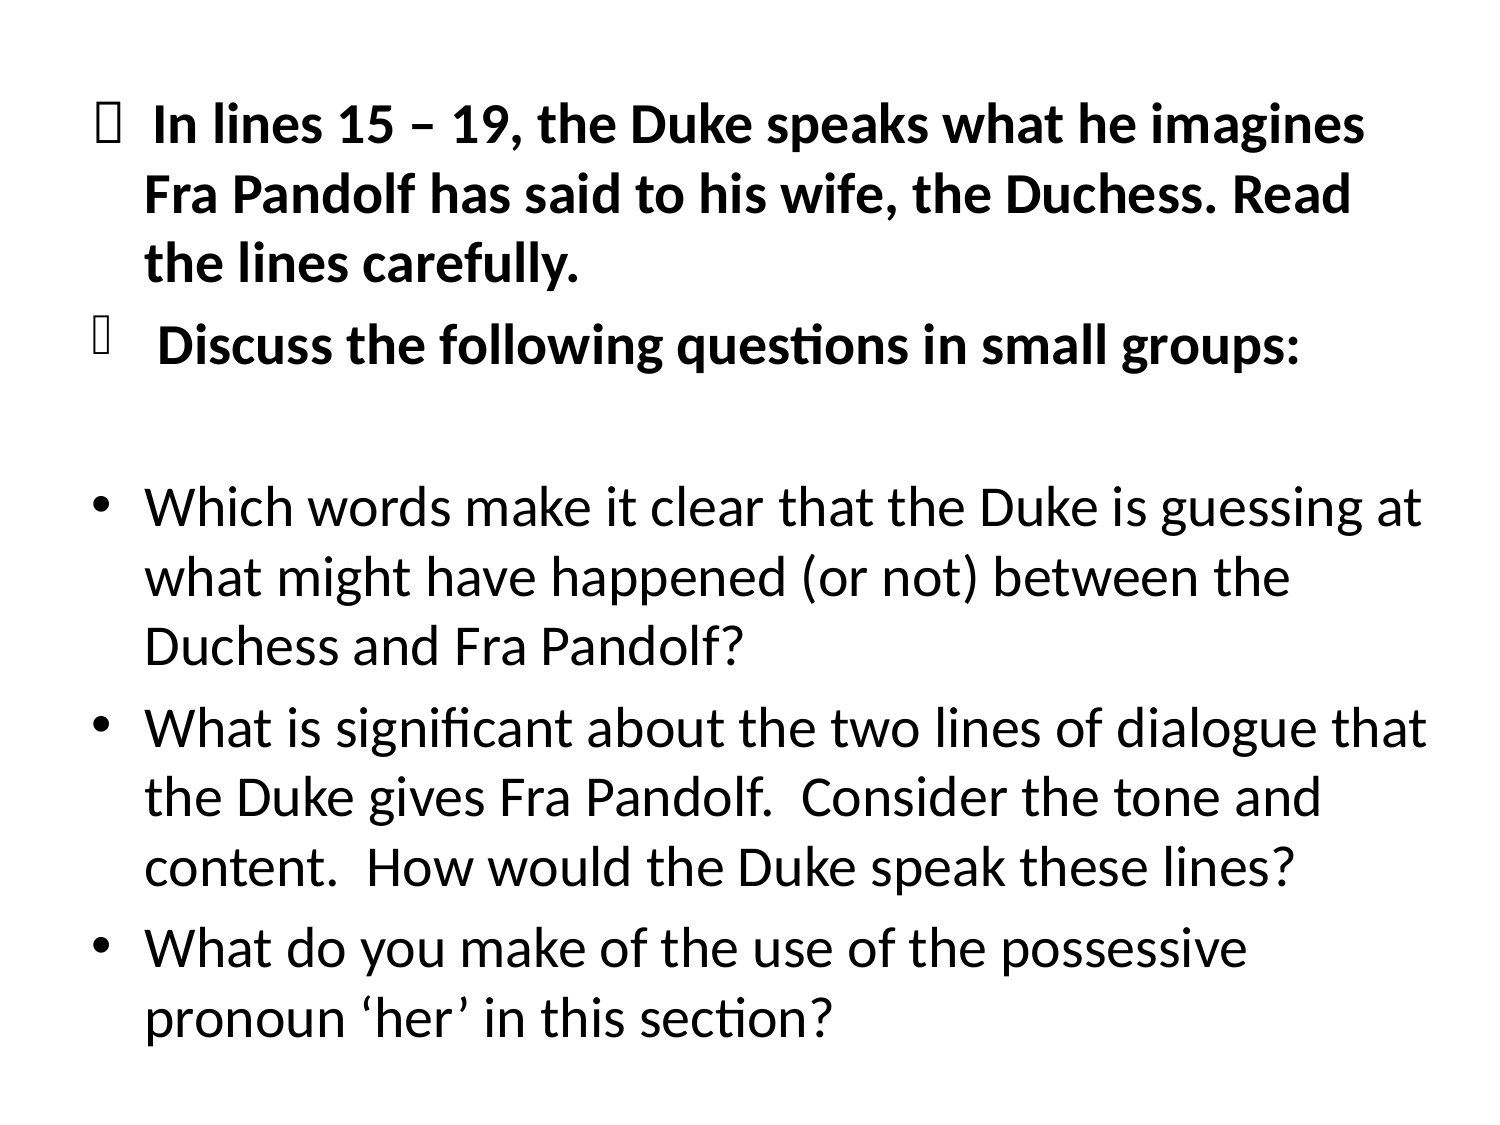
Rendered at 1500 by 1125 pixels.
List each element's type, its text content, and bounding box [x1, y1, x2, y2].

list  In lines 15 – 19, the Duke speaks what he imagines Fra Pandolf has said to his wife, the Duchess. Read the lines carefully. Discuss the following questions in small groups: Which words make it clear that the Duke is guessing at what might have happened (or not) between the Duchess and Fra Pandolf? What is significant about the two lines of dialogue that the Duke gives Fra Pandolf. Consider the tone and content. How would the Duke speak these lines? What do you make of the use of the possessive pronoun ‘her’ in this section? [76, 78, 1447, 1059]
